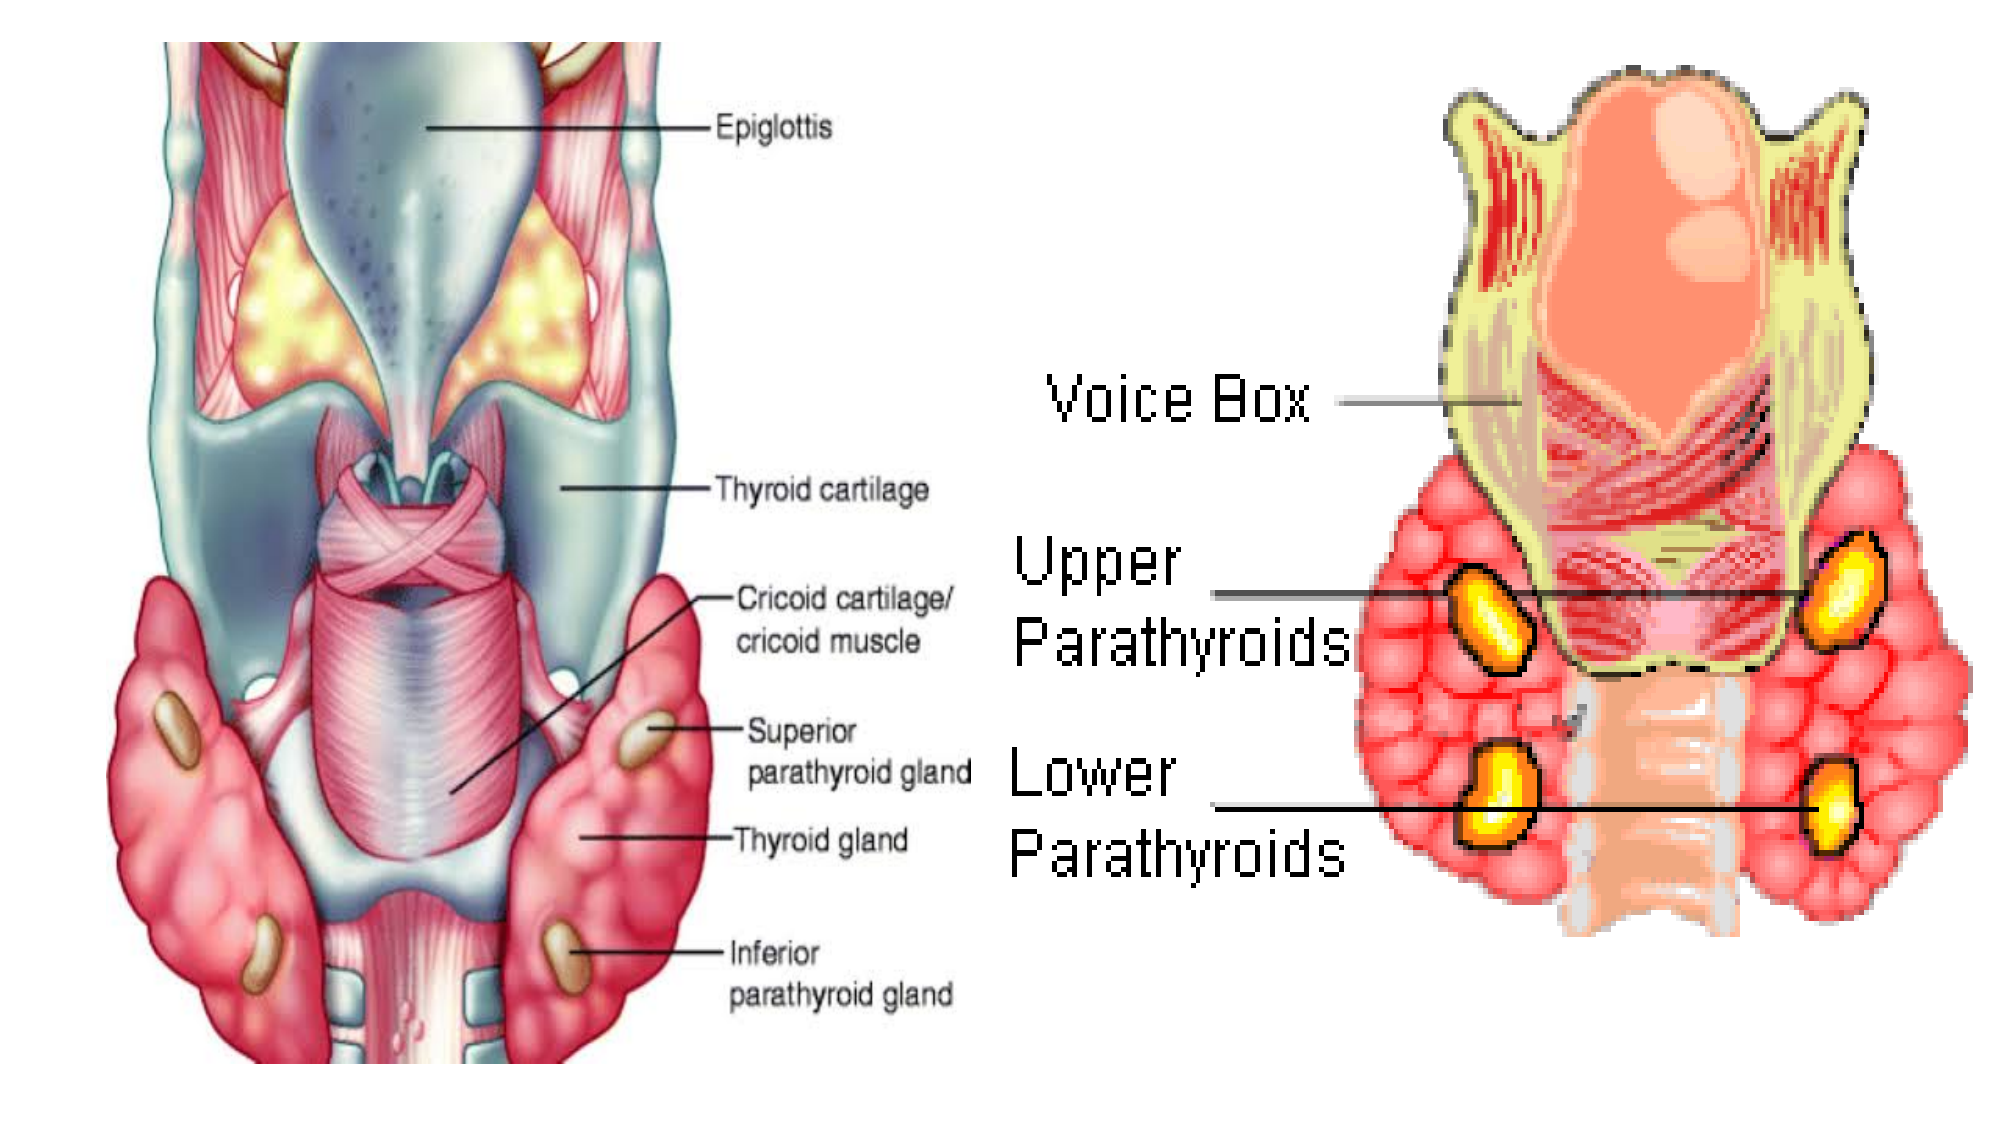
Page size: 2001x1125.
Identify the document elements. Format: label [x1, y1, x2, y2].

picture [1003, 60, 1983, 943]
picture [106, 42, 971, 1065]
